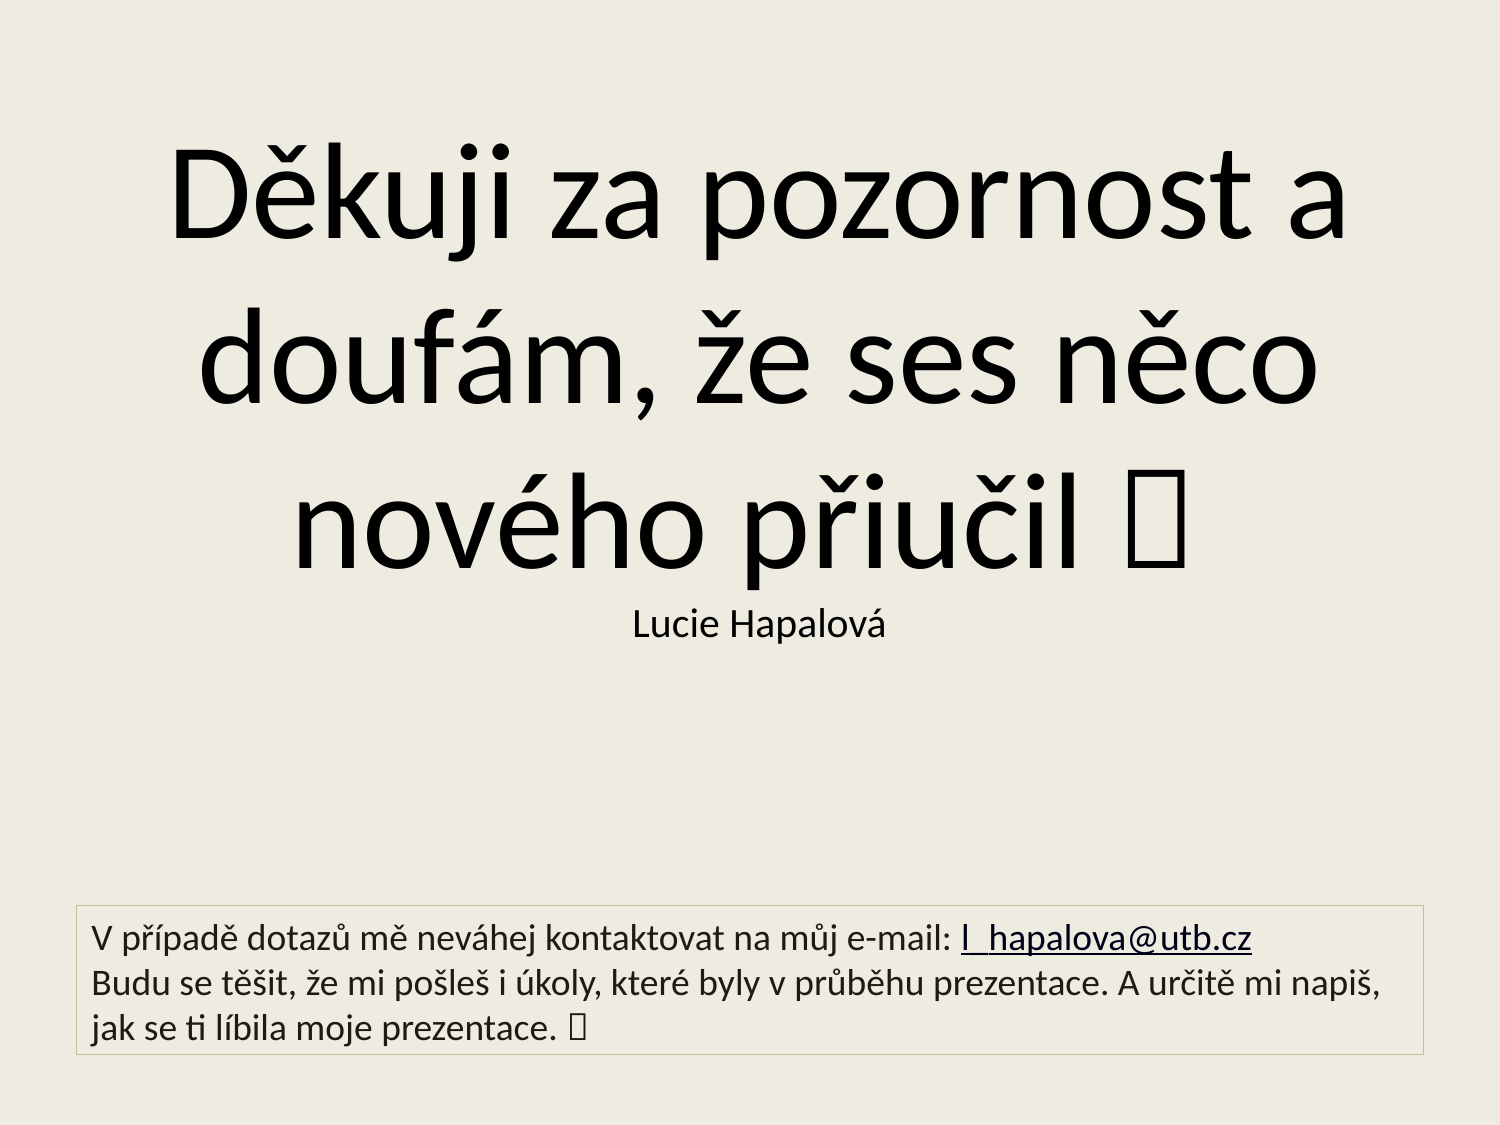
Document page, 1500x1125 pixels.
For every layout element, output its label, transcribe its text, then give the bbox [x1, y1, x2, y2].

title Děkuji za pozornost a doufám, že ses něco nového přiučil  Lucie Hapalová [64, 90, 1455, 657]
text_box V případě dotazů mě neváhej kontaktovat na můj e-mail: l_hapalova@utb.cz Budu se těšit, že mi pošleš i úkoly, které byly v průběhu prezentace. A určitě mi napiš, jak se ti líbila moje prezentace.  [76, 905, 1424, 1055]
